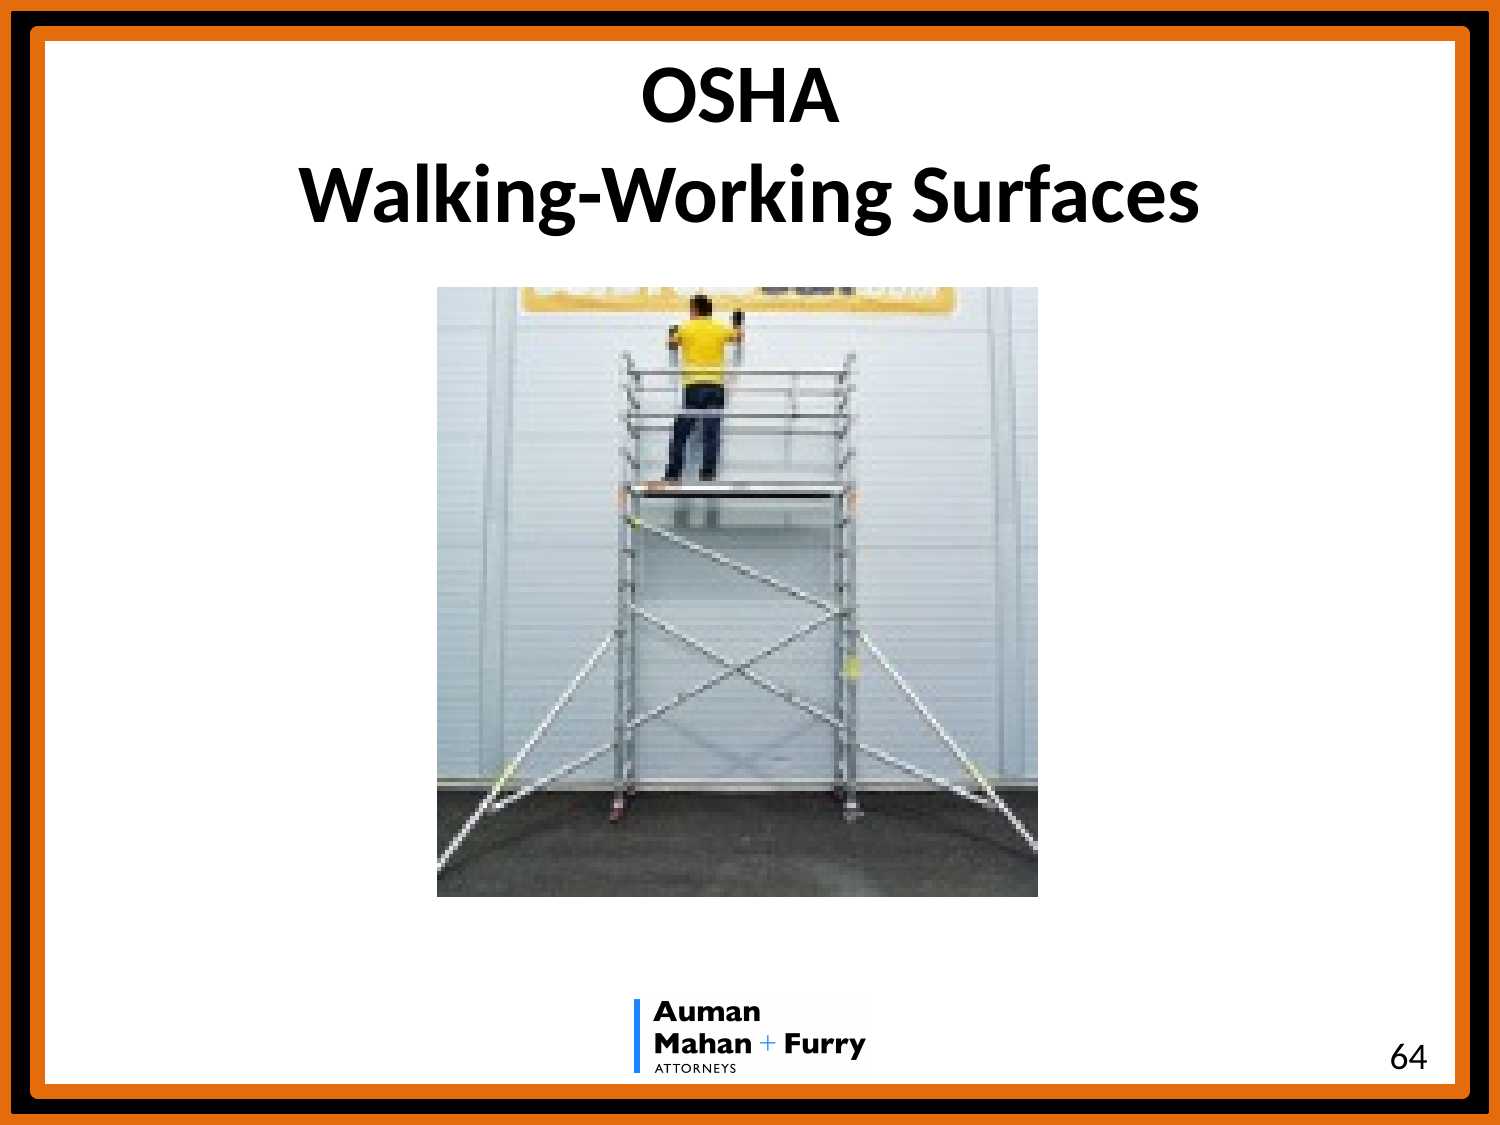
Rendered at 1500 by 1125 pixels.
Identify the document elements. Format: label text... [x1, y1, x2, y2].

title OSHA Walking-Working Surfaces [75, 45, 1425, 233]
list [437, 287, 1038, 897]
picture [634, 999, 866, 1073]
